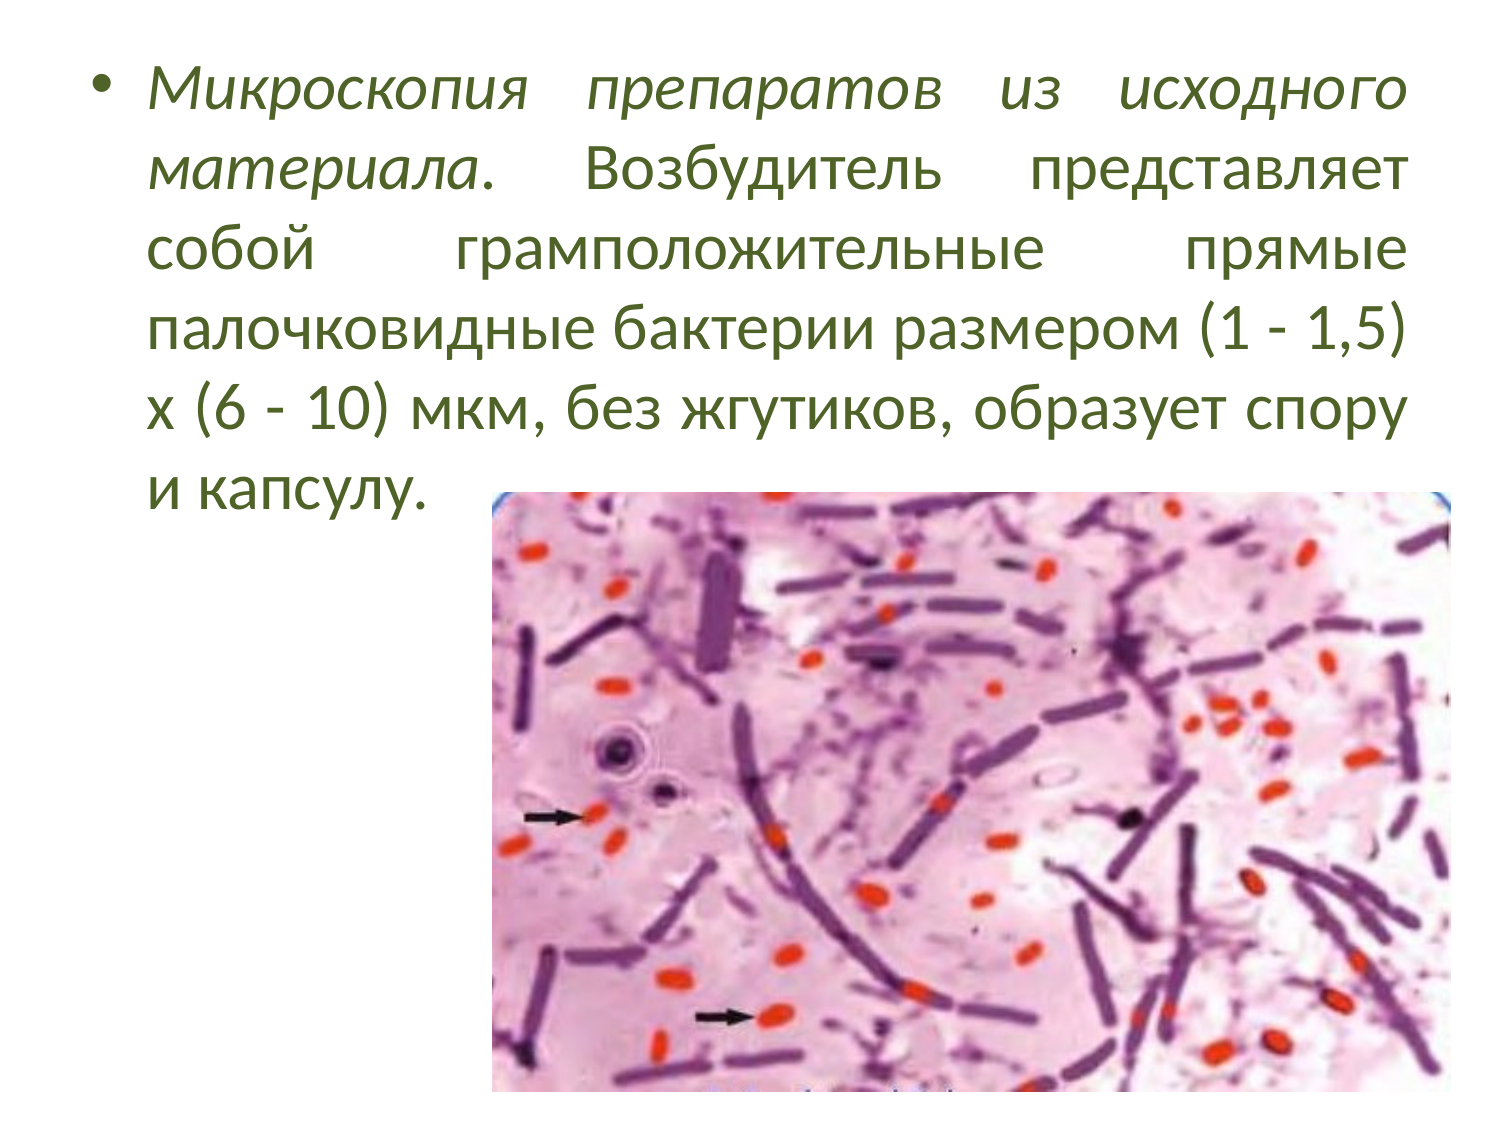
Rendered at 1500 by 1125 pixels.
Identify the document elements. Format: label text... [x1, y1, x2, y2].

picture [491, 491, 1451, 1093]
list Микроскопия препаратов из исходного материала. Возбудитель представляет собой грамположительные прямые палочковидные бактерии размером (1 - 1,5) х (6 - 10) мкм, без жгутиков, образует спору и капсулу. [75, 35, 1425, 1125]
